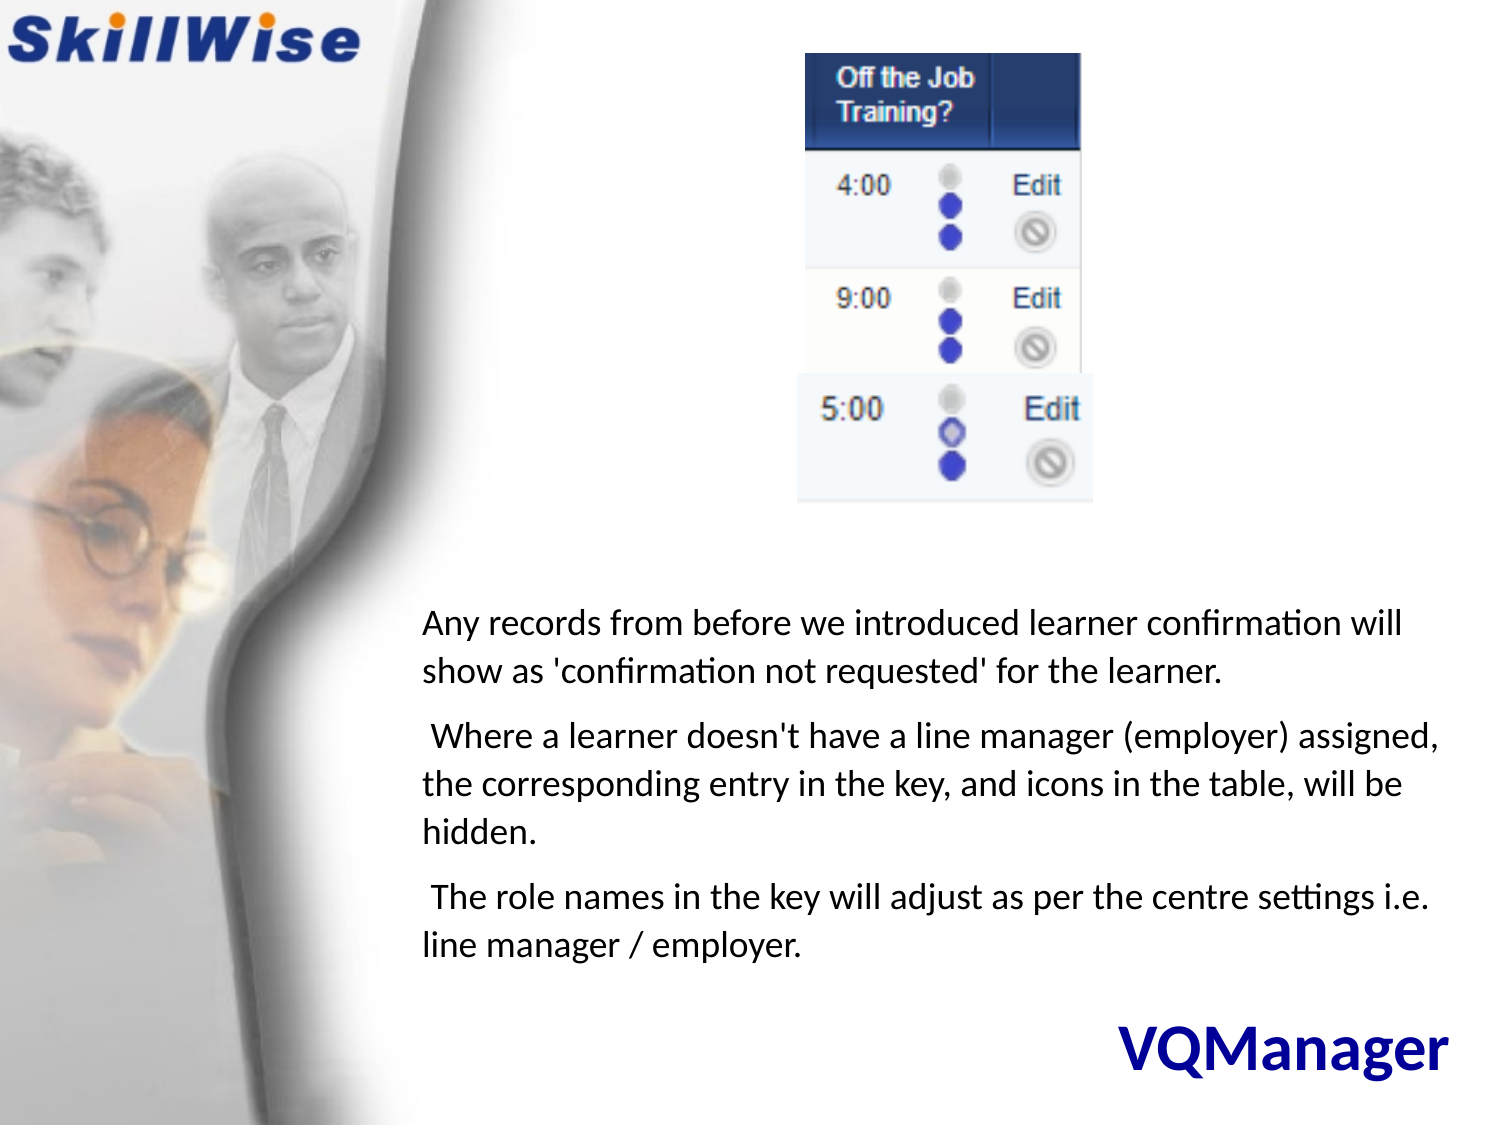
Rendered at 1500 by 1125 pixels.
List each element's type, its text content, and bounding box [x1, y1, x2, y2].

text_box Any records from before we introduced learner confirmation will show as 'confirmation not requested' for the learner. Where a learner doesn't have a line manager (employer) assigned, the corresponding entry in the key, and icons in the table, will be hidden. The role names in the key will adjust as per the centre settings i.e. line manager / employer. [407, 587, 1459, 1065]
list [407, 243, 1394, 587]
picture [0, 0, 1500, 1125]
title VQManager [474, 962, 1500, 1125]
